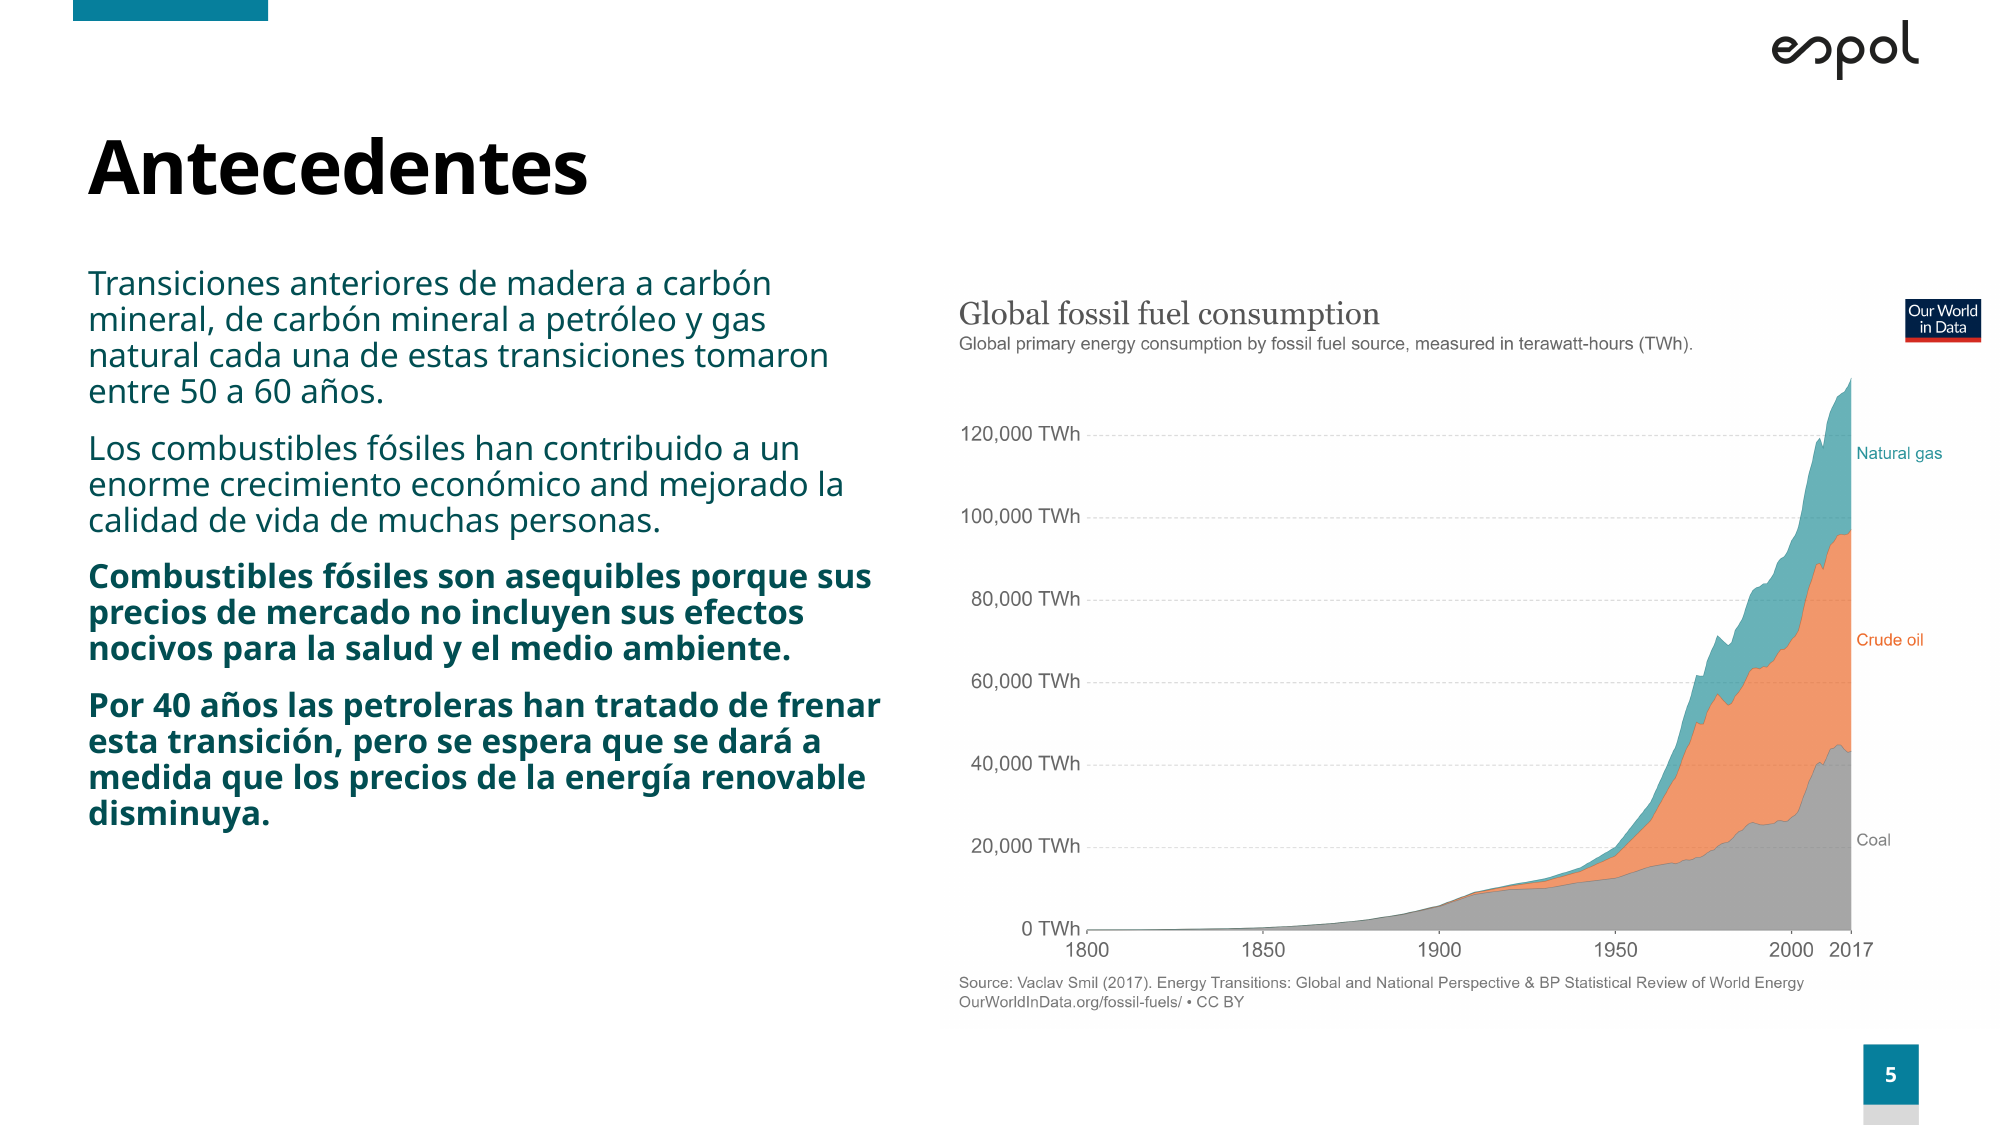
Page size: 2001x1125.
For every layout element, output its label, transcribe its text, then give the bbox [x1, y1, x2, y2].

title Antecedentes [73, 121, 922, 219]
picture [1772, 20, 1919, 80]
list Transiciones anteriores de madera a carbón mineral, de carbón mineral a petróleo y gas natural cada una de estas transiciones tomaron entre 50 a 60 años. Los combustibles fósiles han contribuido a un enorme crecimiento económico and mejorado la calidad de vida de muchas personas. Combustibles fósiles son asequibles porque sus precios de mercado no incluyen sus efectos nocivos para la salud y el medio ambiente. Por 40 años las petroleras han tratado de frenar esta transición, pero se espera que se dará a medida que los precios de la energía renovable disminuya. [73, 259, 901, 315]
picture [940, 280, 2000, 1029]
